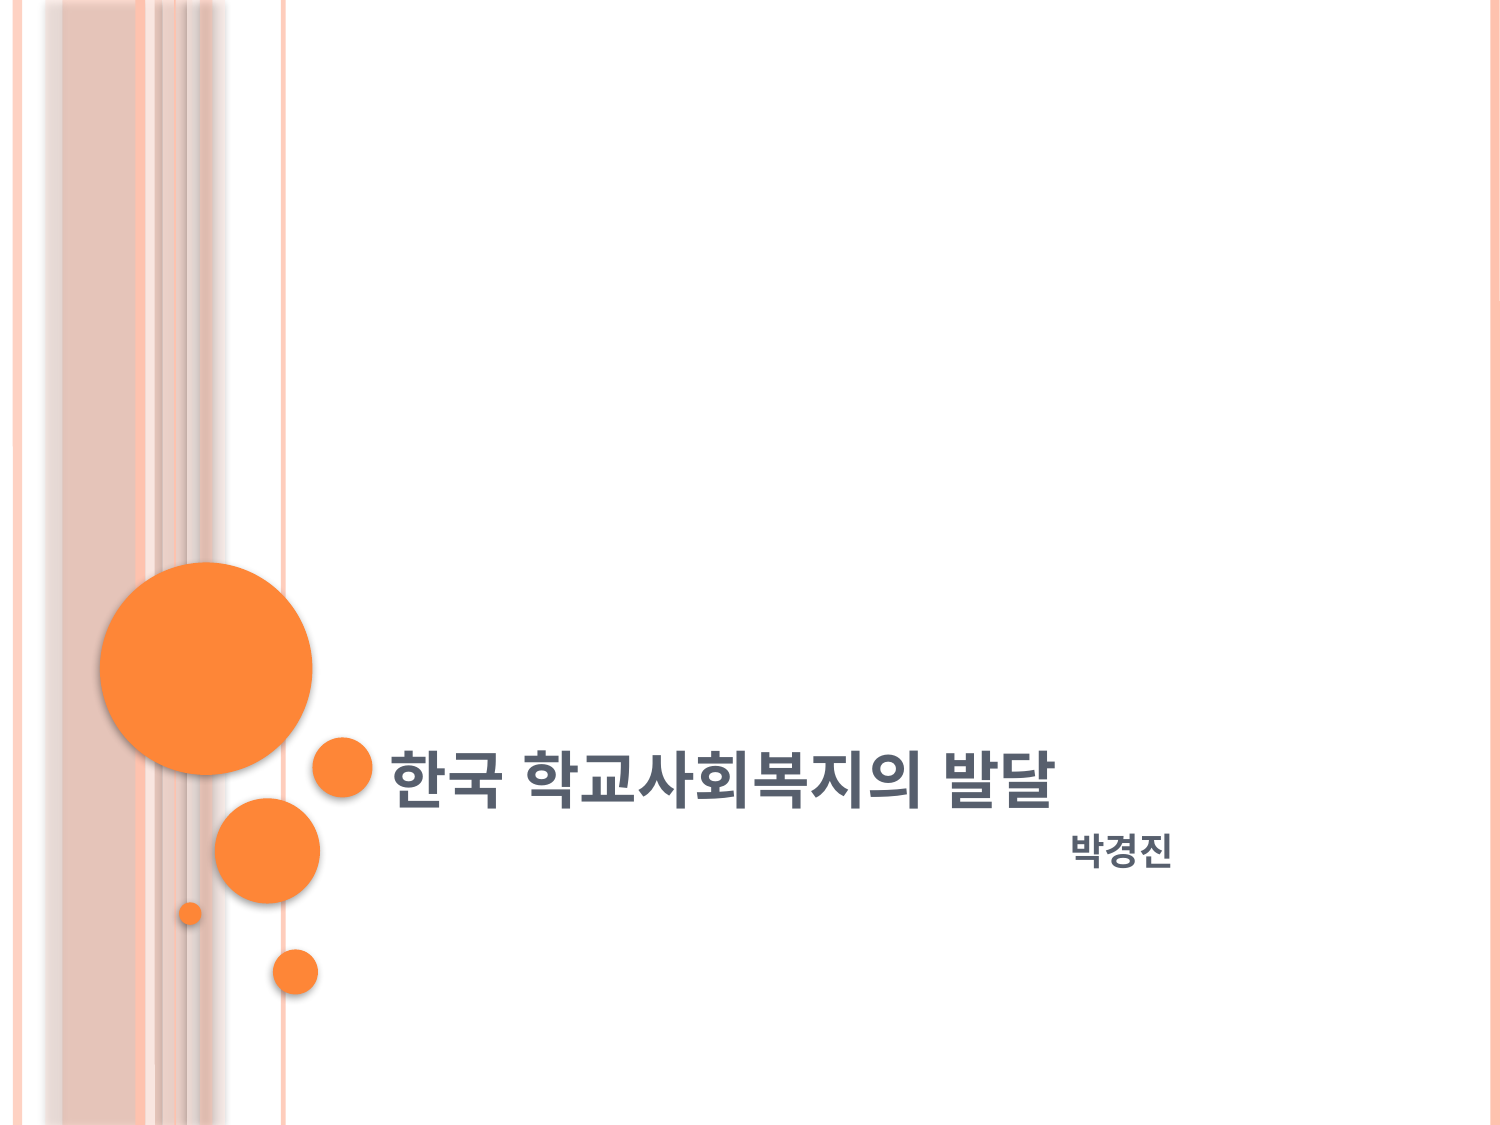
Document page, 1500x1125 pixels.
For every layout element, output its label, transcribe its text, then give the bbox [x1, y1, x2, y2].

subtitle 박경진 [375, 820, 1388, 1046]
title 한국 학교사회복지의 발달 [375, 512, 1388, 820]
